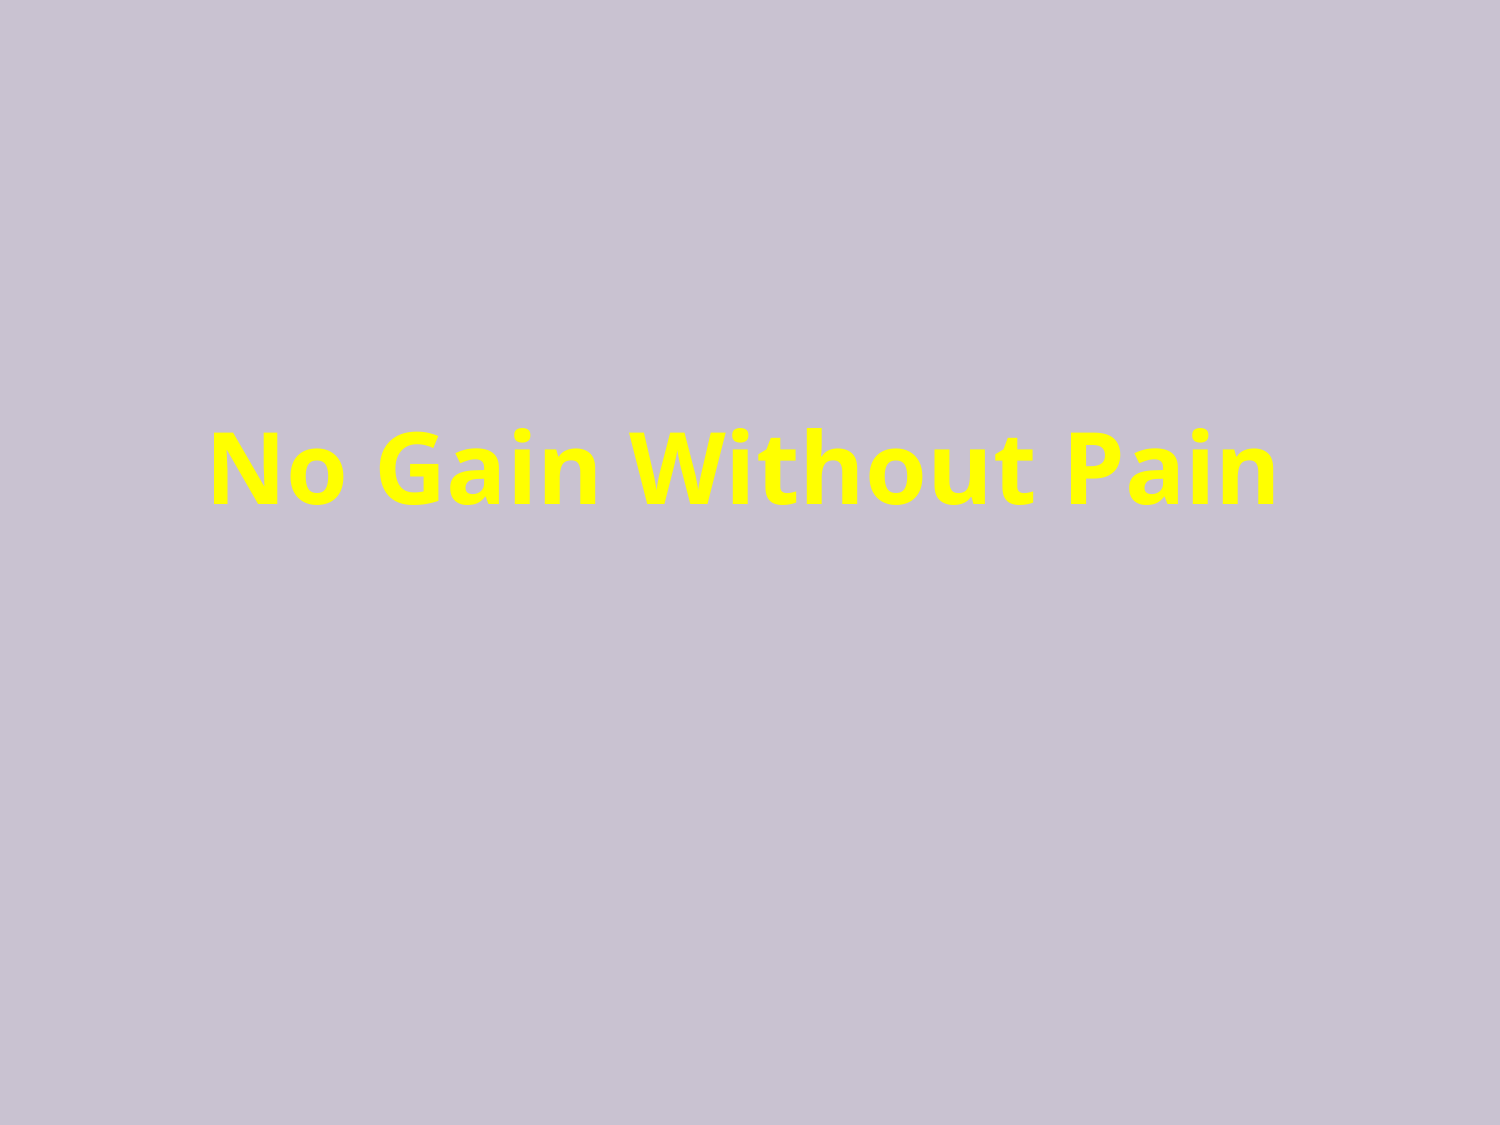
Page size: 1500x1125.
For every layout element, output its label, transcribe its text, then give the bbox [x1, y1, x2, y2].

title No Gain Without Pain [69, 224, 1420, 525]
